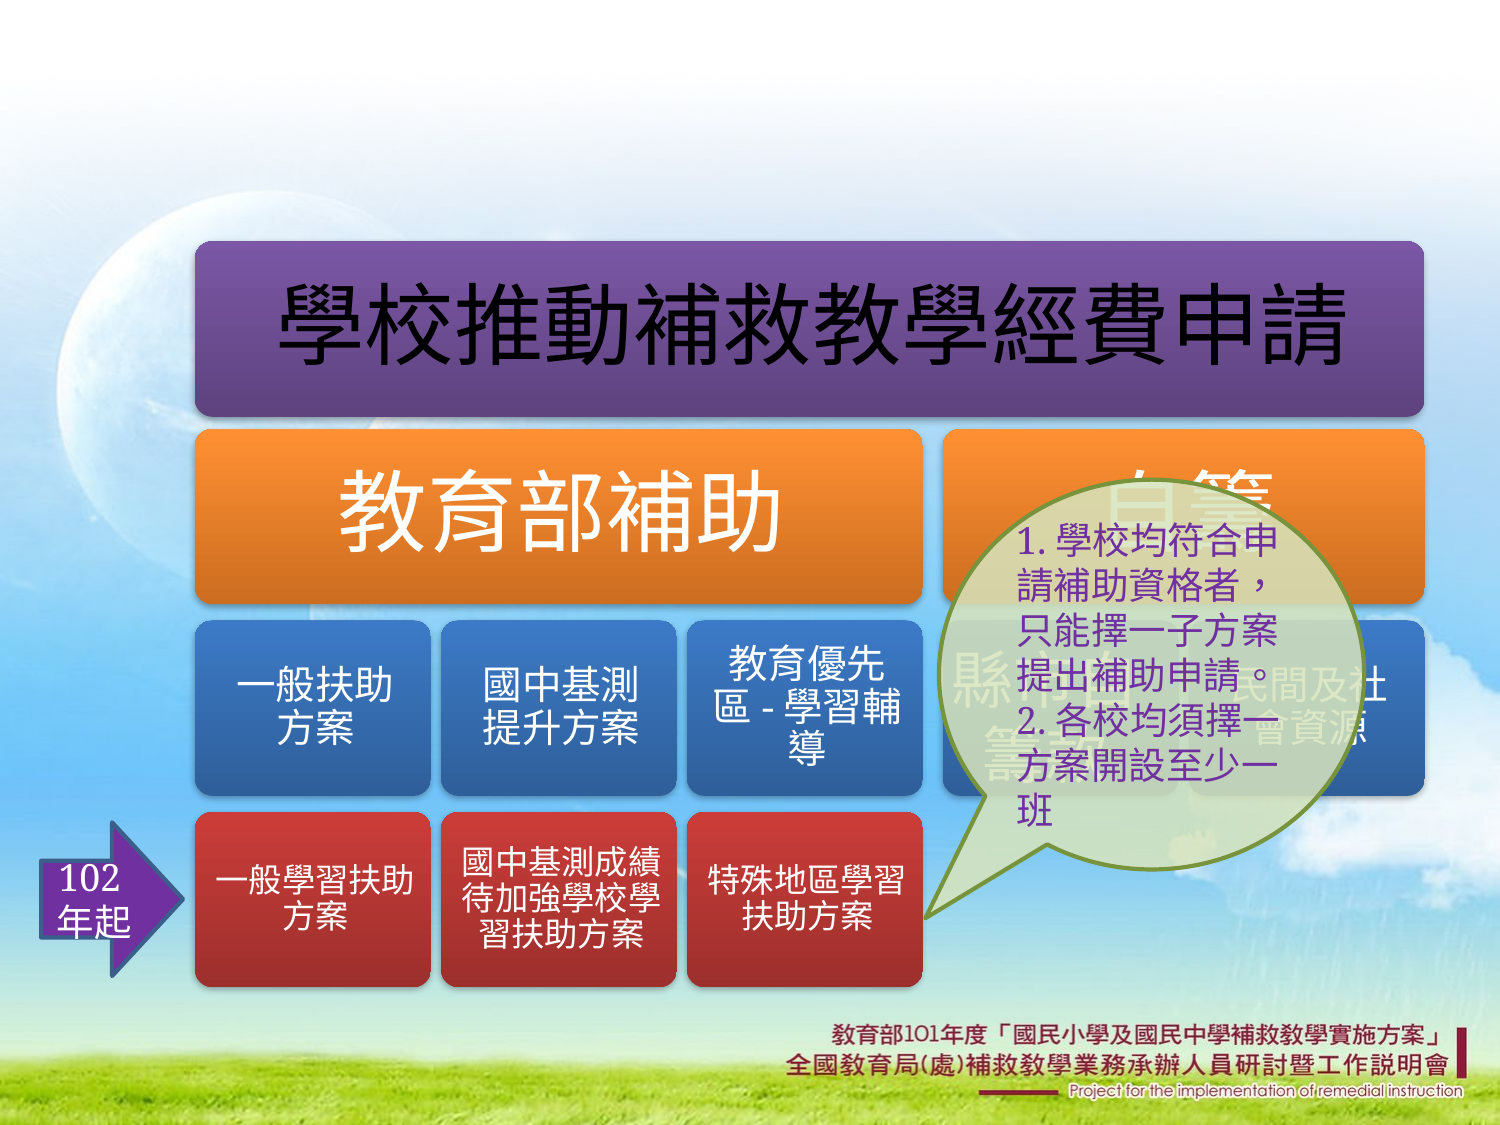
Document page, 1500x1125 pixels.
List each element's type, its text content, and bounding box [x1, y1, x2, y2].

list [194, 237, 1426, 988]
text_box 102年起 [39, 820, 185, 978]
picture [0, 0, 1500, 1125]
